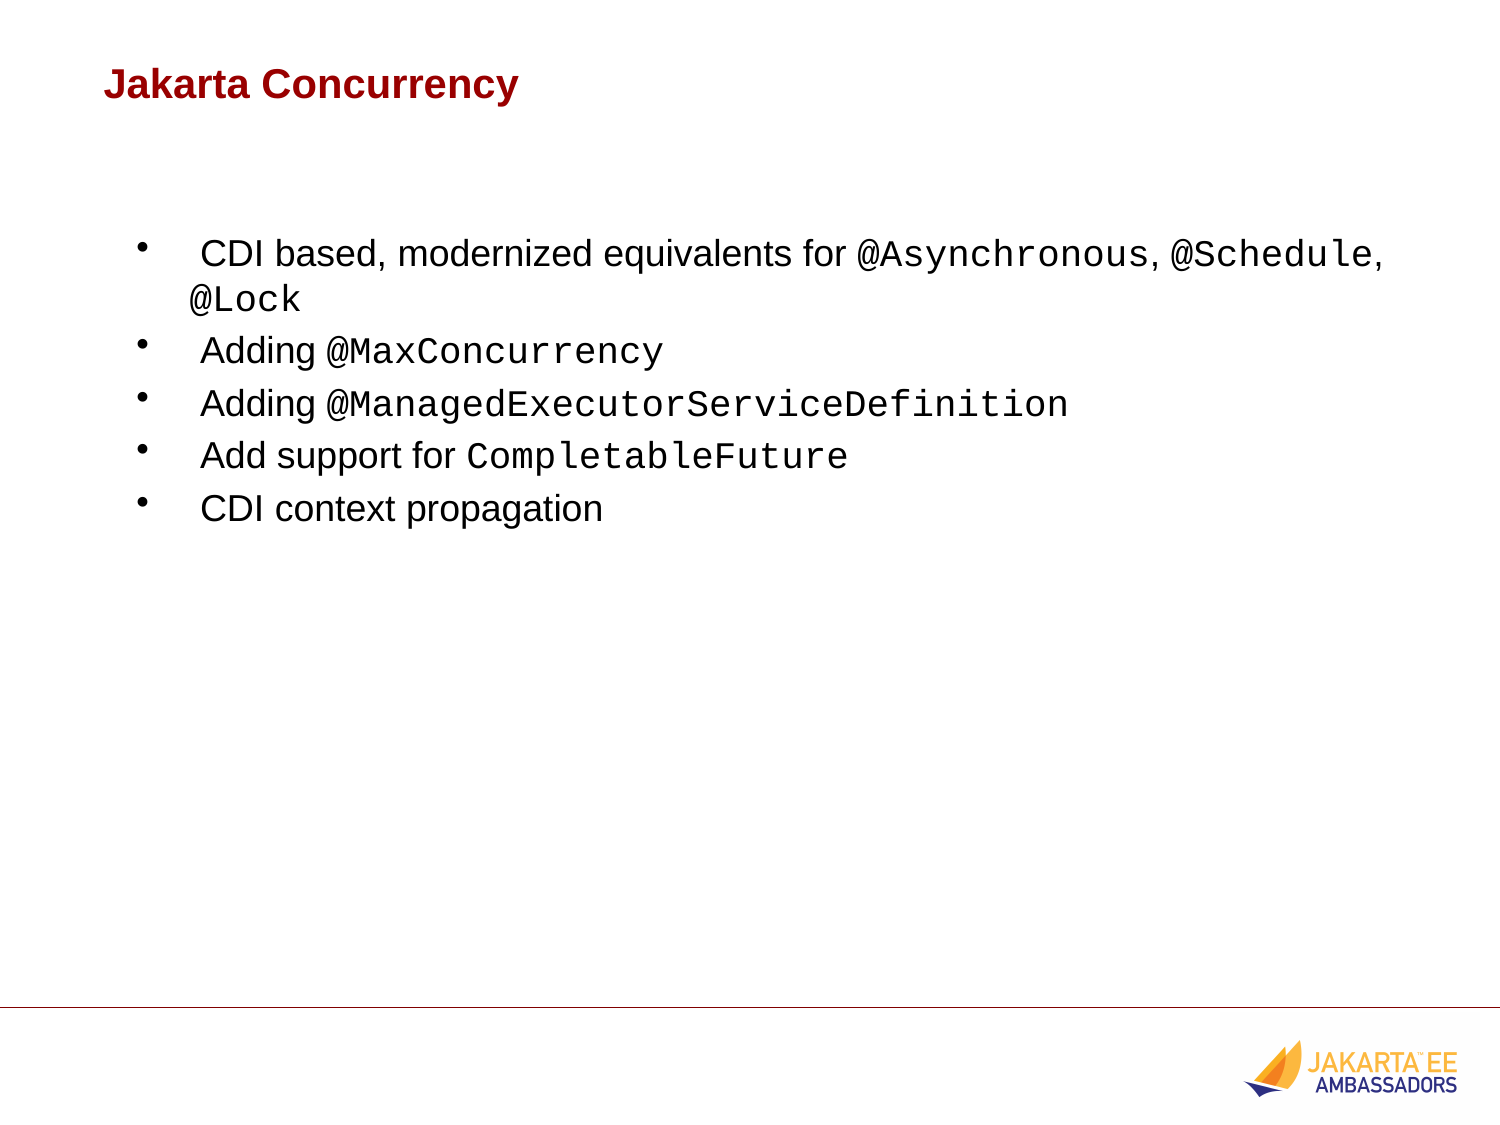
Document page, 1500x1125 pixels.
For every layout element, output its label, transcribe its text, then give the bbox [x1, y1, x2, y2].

list CDI based, modernized equivalents for @Asynchronous, @Schedule, @Lock Adding @MaxConcurrency Adding @ManagedExecutorServiceDefinition Add support for CompletableFuture CDI context propagation [103, 221, 1441, 939]
picture [1220, 1012, 1480, 1125]
text_box Jakarta Concurrency [88, 52, 1439, 113]
